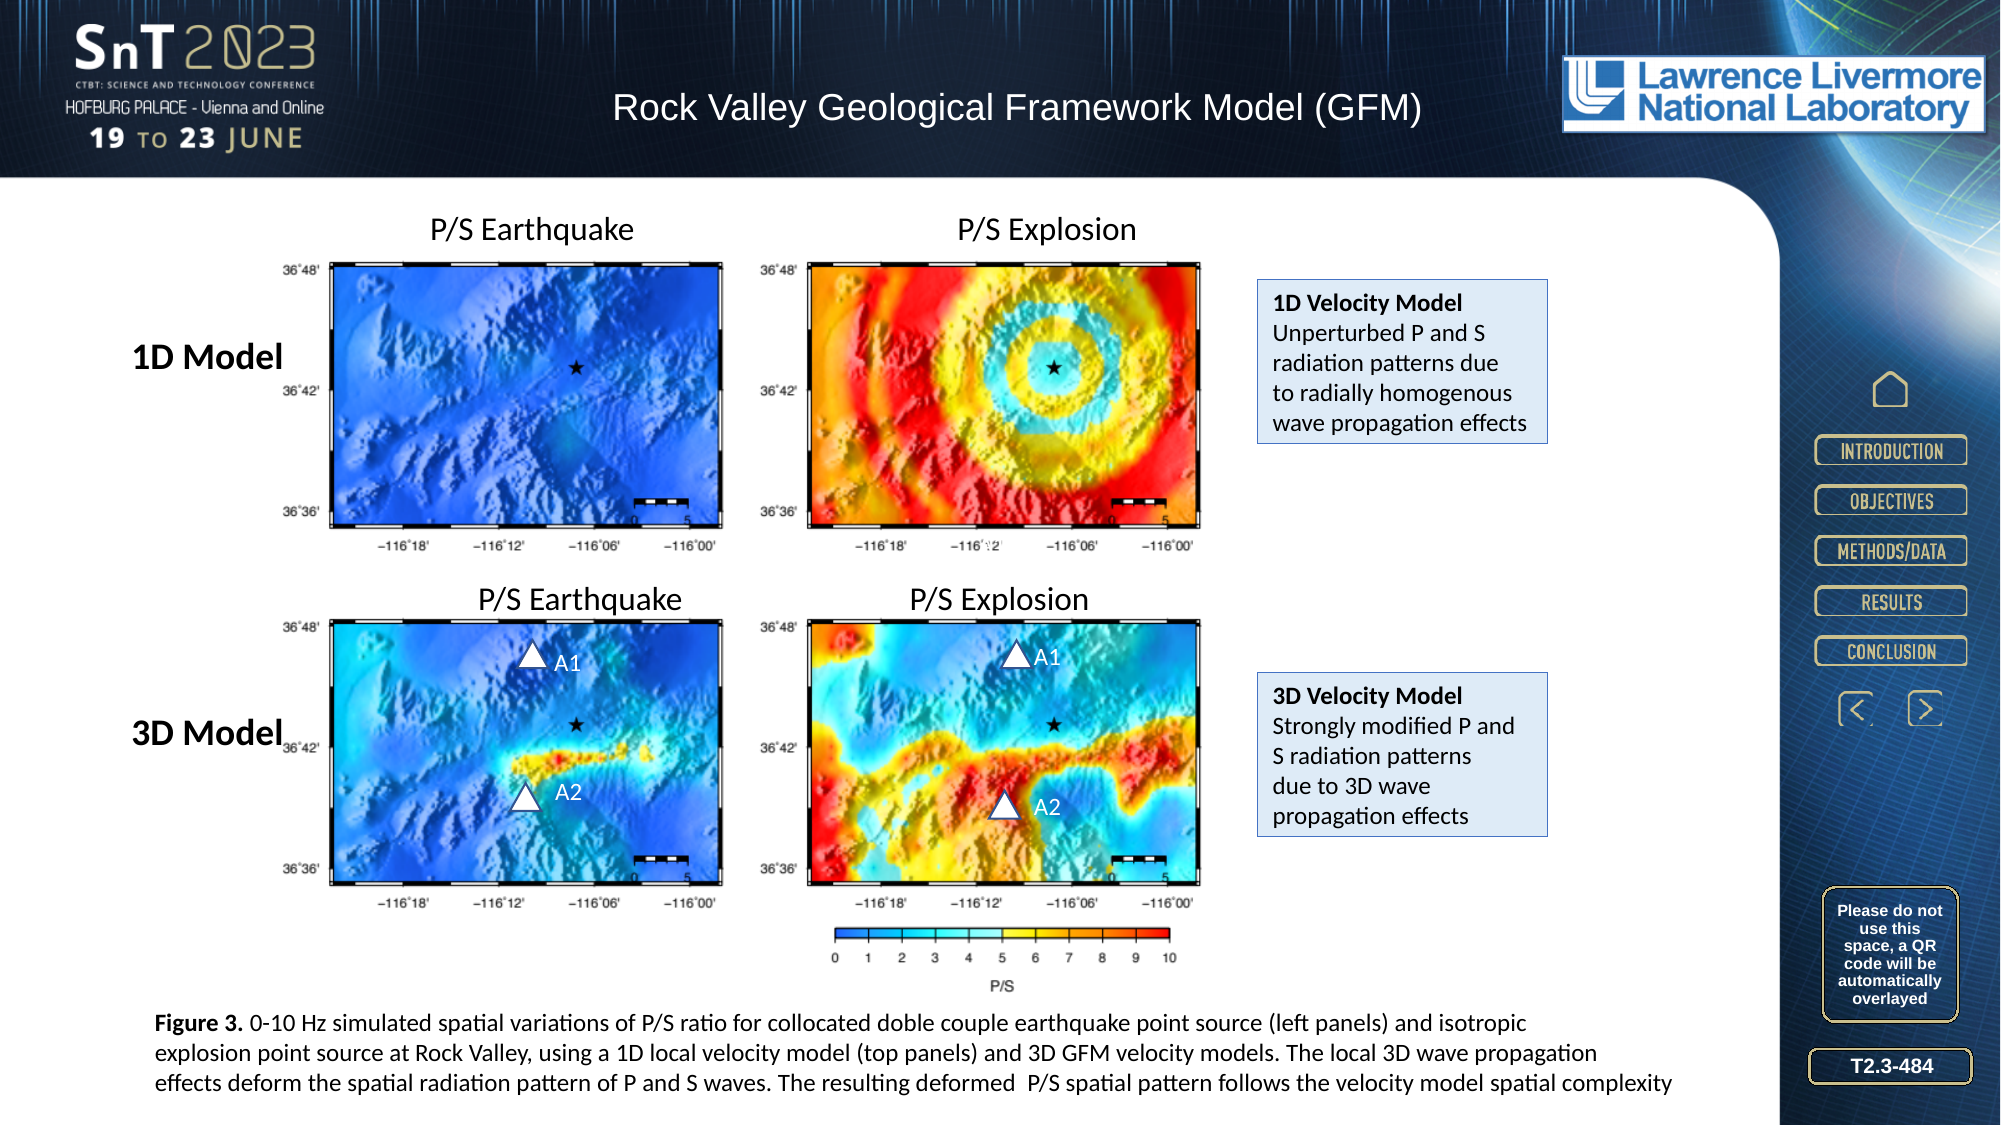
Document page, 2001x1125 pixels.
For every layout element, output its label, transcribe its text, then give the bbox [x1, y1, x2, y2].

text_box Figure 3. 0-10 Hz simulated spatial variations of P/S ratio for collocated doble couple earthquake point source (left panels) and isotropic explosion point source at Rock Valley, using a 1D local velocity model (top panels) and 3D GFM velocity models. The local 3D wave propagation effects deform the spatial radiation pattern of P and S waves. The resulting deformed P/S spatial pattern follows the velocity model spatial complexity [140, 999, 1691, 1125]
picture [0, 0, 2001, 1125]
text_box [115, 196, 1548, 1010]
text_box Please do not use this space, a QR code will be automatically overlayed [1821, 894, 1959, 1017]
text_box T2.3-484 [1824, 1047, 1960, 1086]
text_box Rock Valley Geological Framework Model (GFM) [359, 43, 1676, 136]
